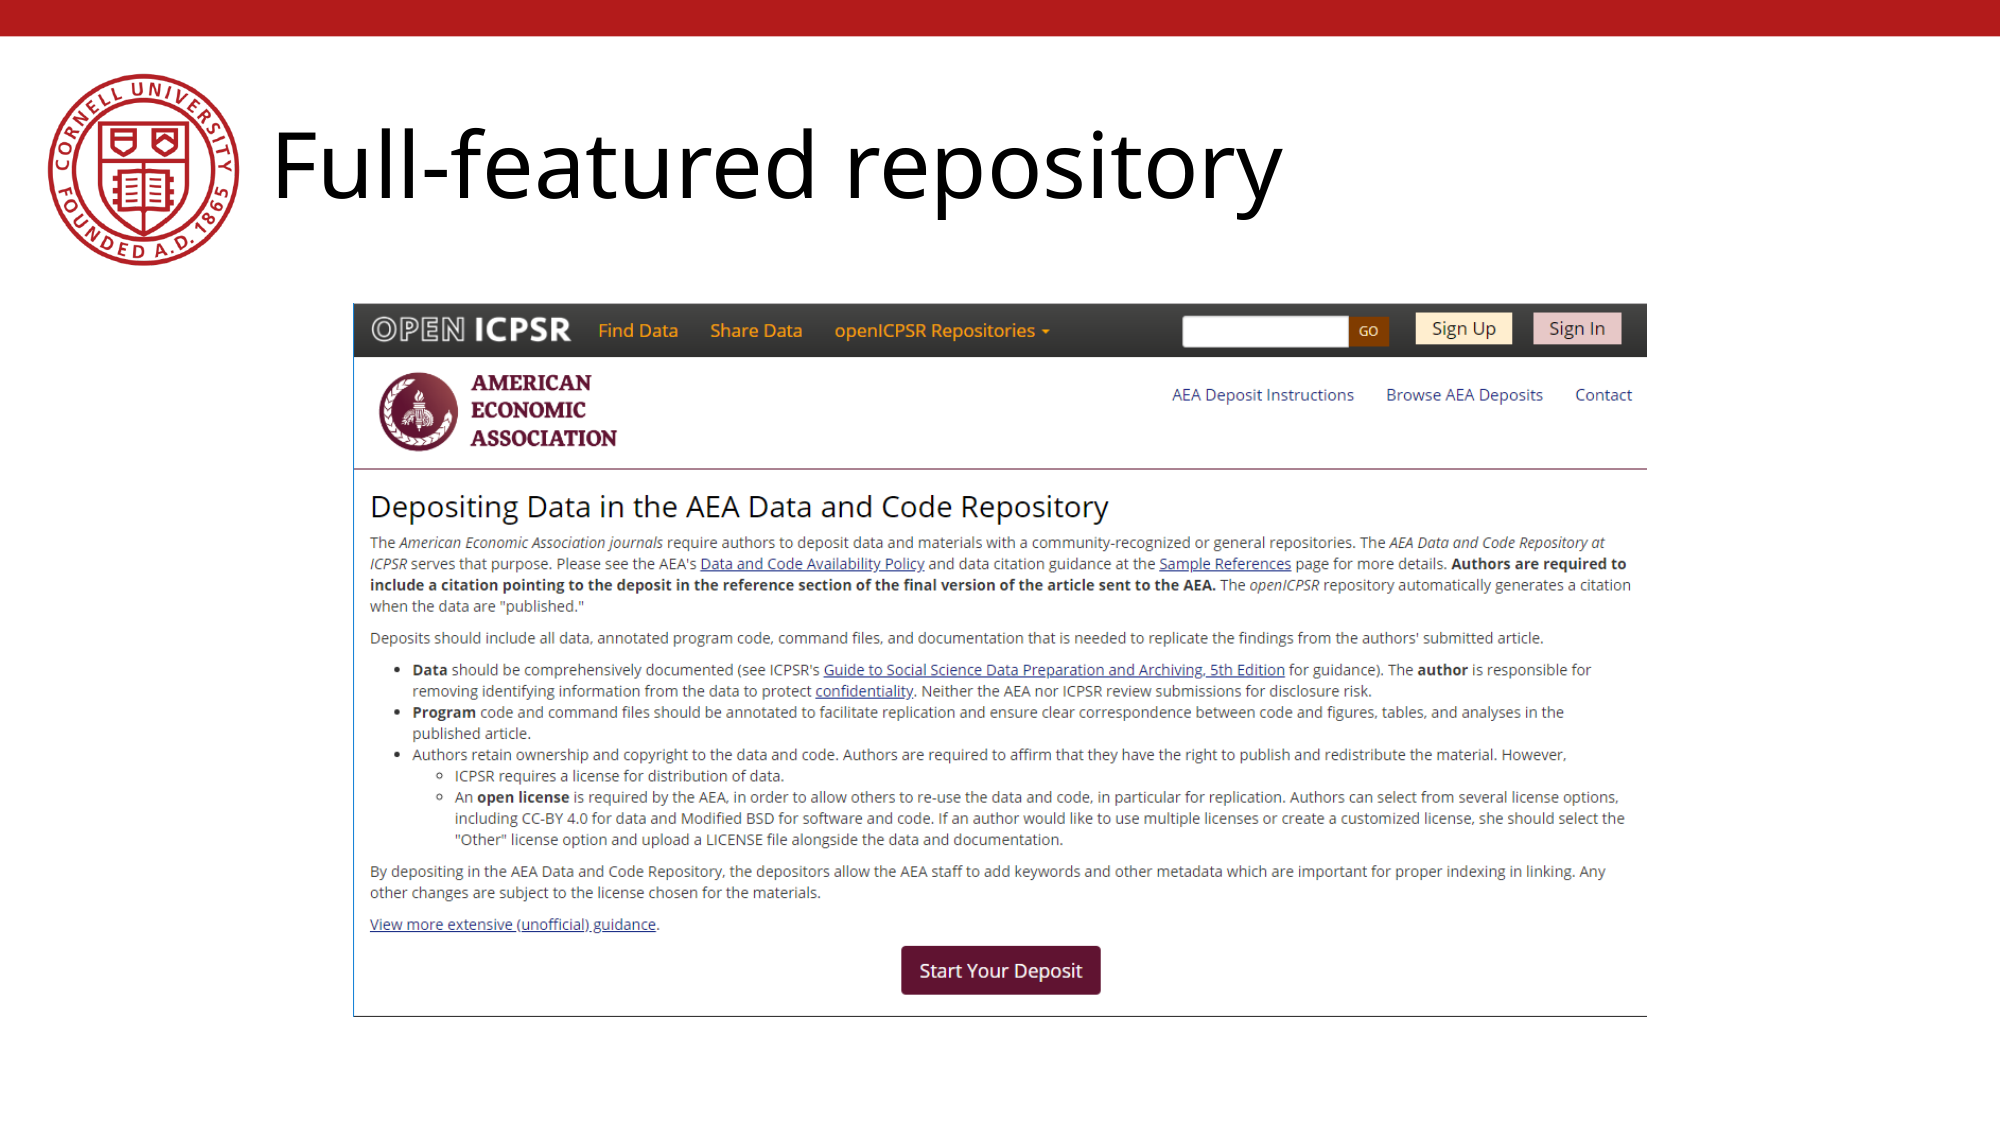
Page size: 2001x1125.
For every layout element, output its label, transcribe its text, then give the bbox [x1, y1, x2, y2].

title Full-featured repository [255, 59, 1860, 278]
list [352, 303, 1647, 1017]
picture [39, 65, 255, 274]
